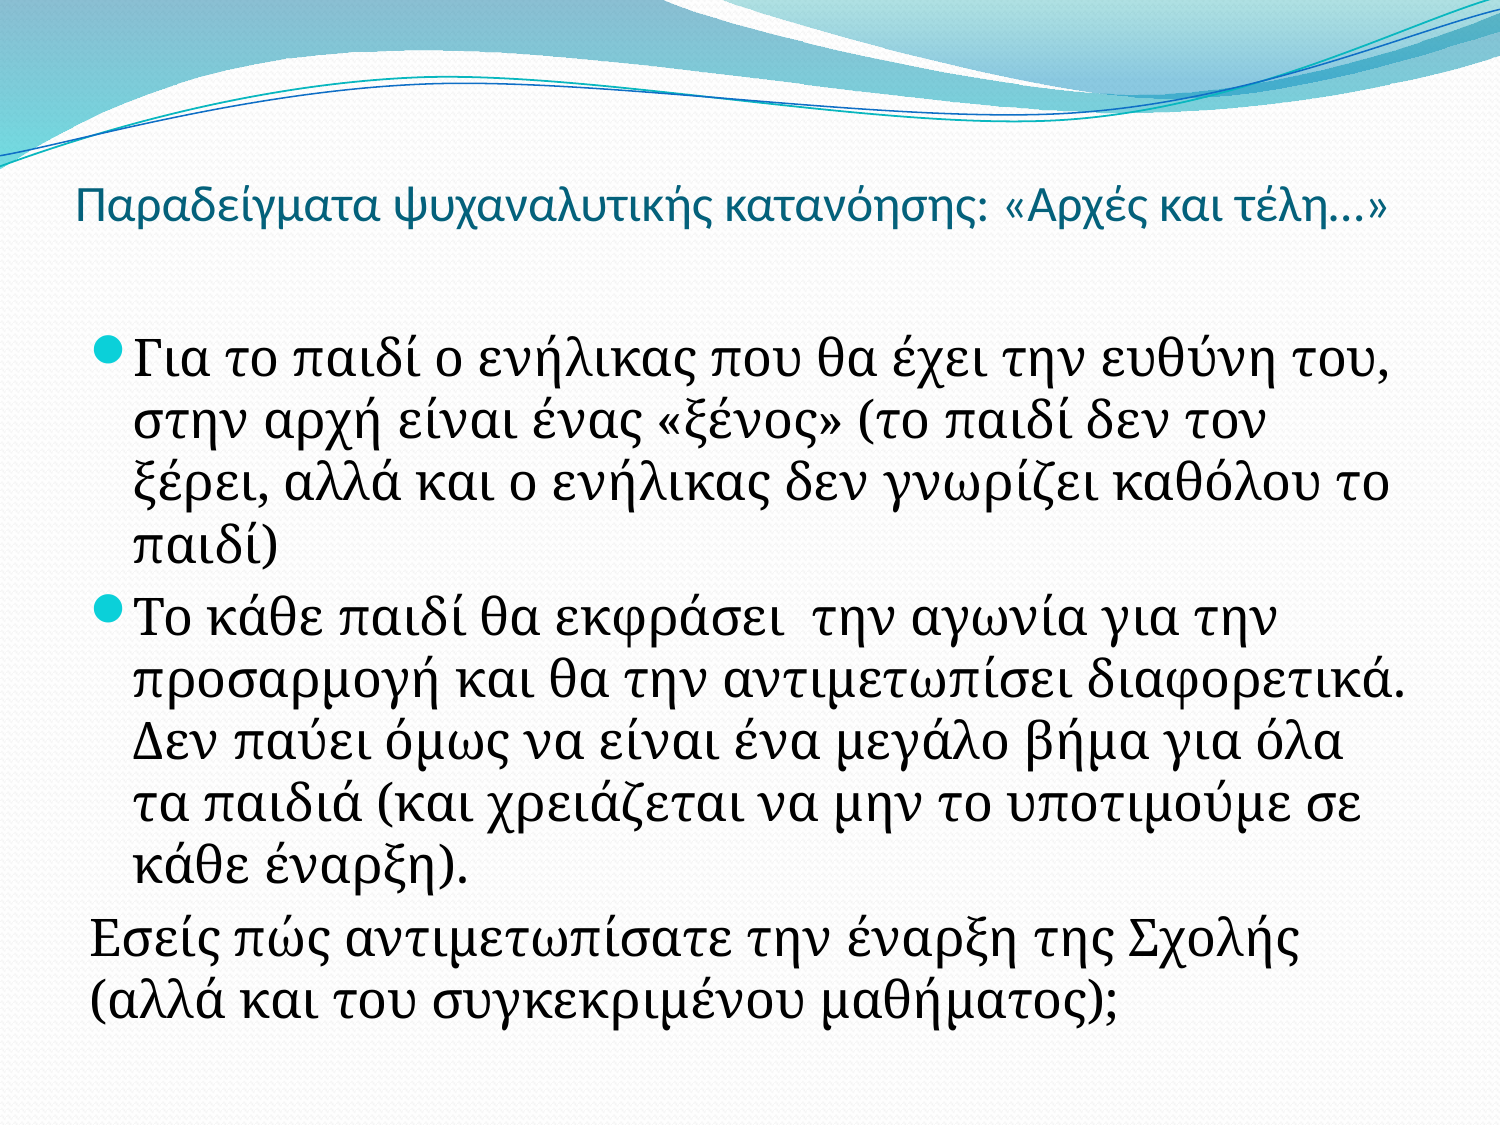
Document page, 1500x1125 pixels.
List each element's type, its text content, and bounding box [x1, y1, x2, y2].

title Παραδείγματα ψυχαναλυτικής κατανόησης: «Αρχές και τέλη…» [75, 115, 1425, 232]
list Για το παιδί ο ενήλικας που θα έχει την ευθύνη του, στην αρχή είναι ένας «ξένος» (το παιδί δεν τον ξέρει, αλλά και ο ενήλικας δεν γνωρίζει καθόλου το παιδί) Το κάθε παιδί θα εκφράσει την αγωνία για την προσαρμογή και θα την αντιμετωπίσει διαφορετικά. Δεν παύει όμως να είναι ένα μεγάλο βήμα για όλα τα παιδιά (και χρειάζεται να μην το υποτιμούμε σε κάθε έναρξη). Εσείς πώς αντιμετωπίσατε την έναρξη της Σχολής (αλλά και του συγκεκριμένου μαθήματος); [75, 317, 1425, 1038]
